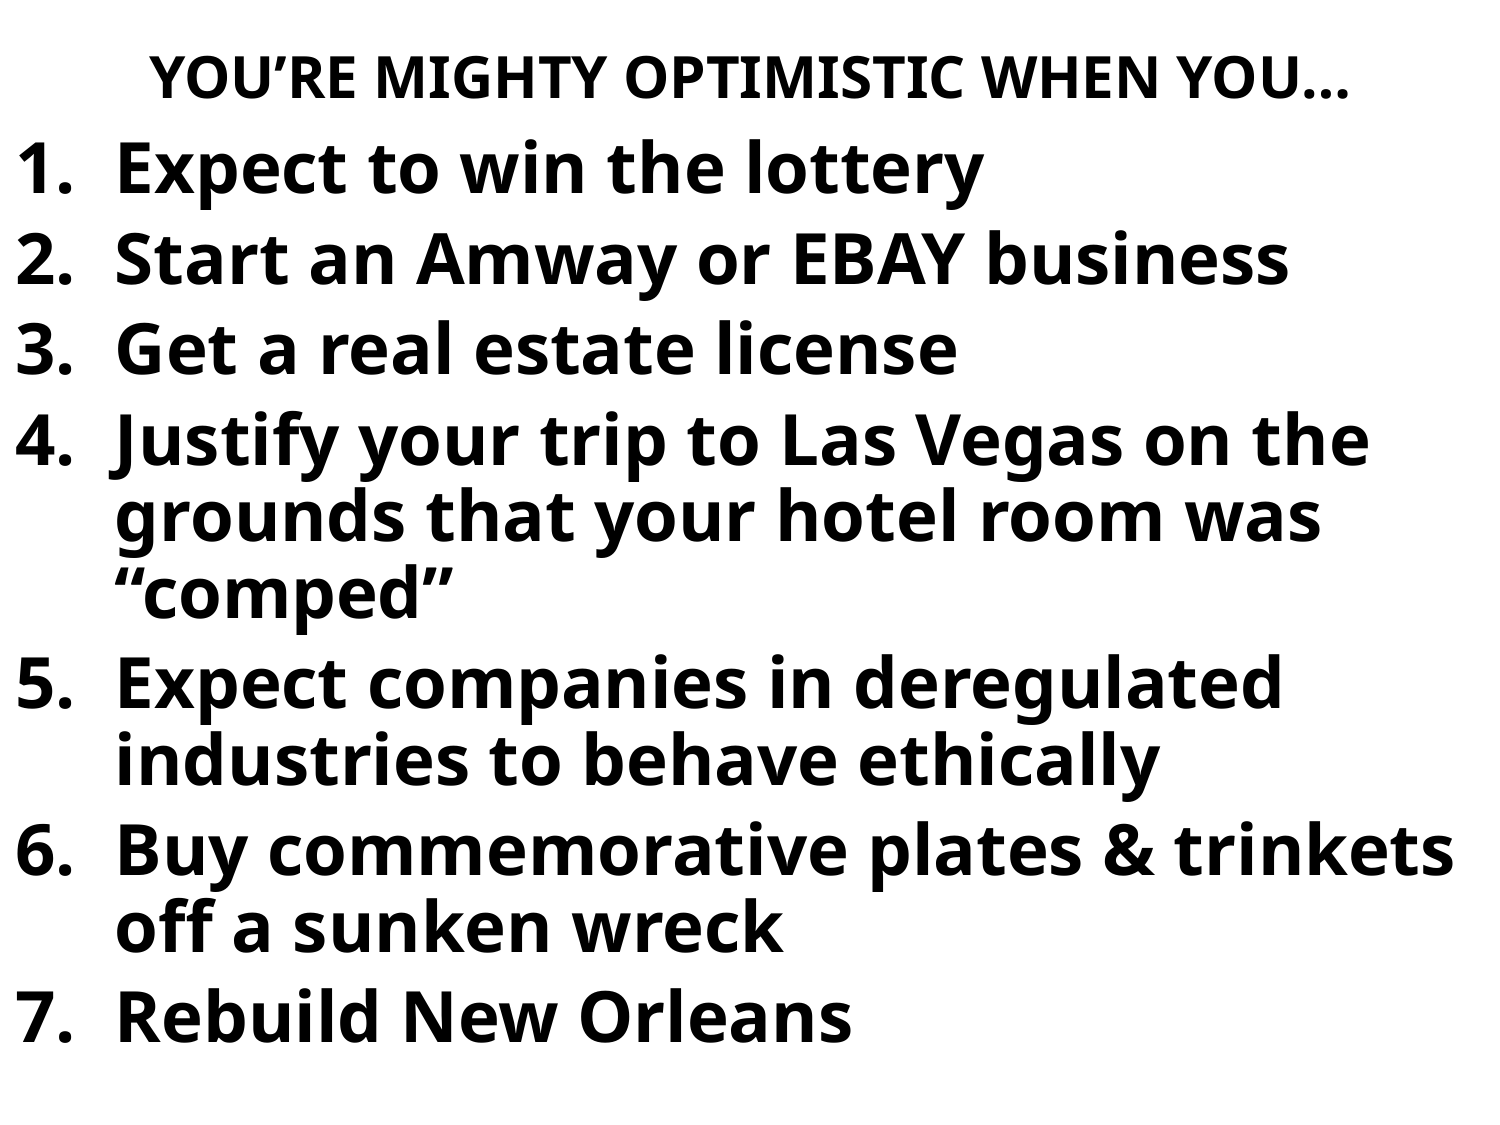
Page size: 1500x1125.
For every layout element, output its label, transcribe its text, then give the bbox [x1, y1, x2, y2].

subtitle Expect to win the lottery Start an Amway or EBAY business Get a real estate license Justify your trip to Las Vegas on the grounds that your hotel room was “comped” Expect companies in deregulated industries to behave ethically Buy commemorative plates & trinkets off a sunken wreck Rebuild New Orleans [0, 125, 1500, 1125]
title YOU’RE MIGHTY OPTIMISTIC WHEN YOU… [0, 37, 1500, 113]
